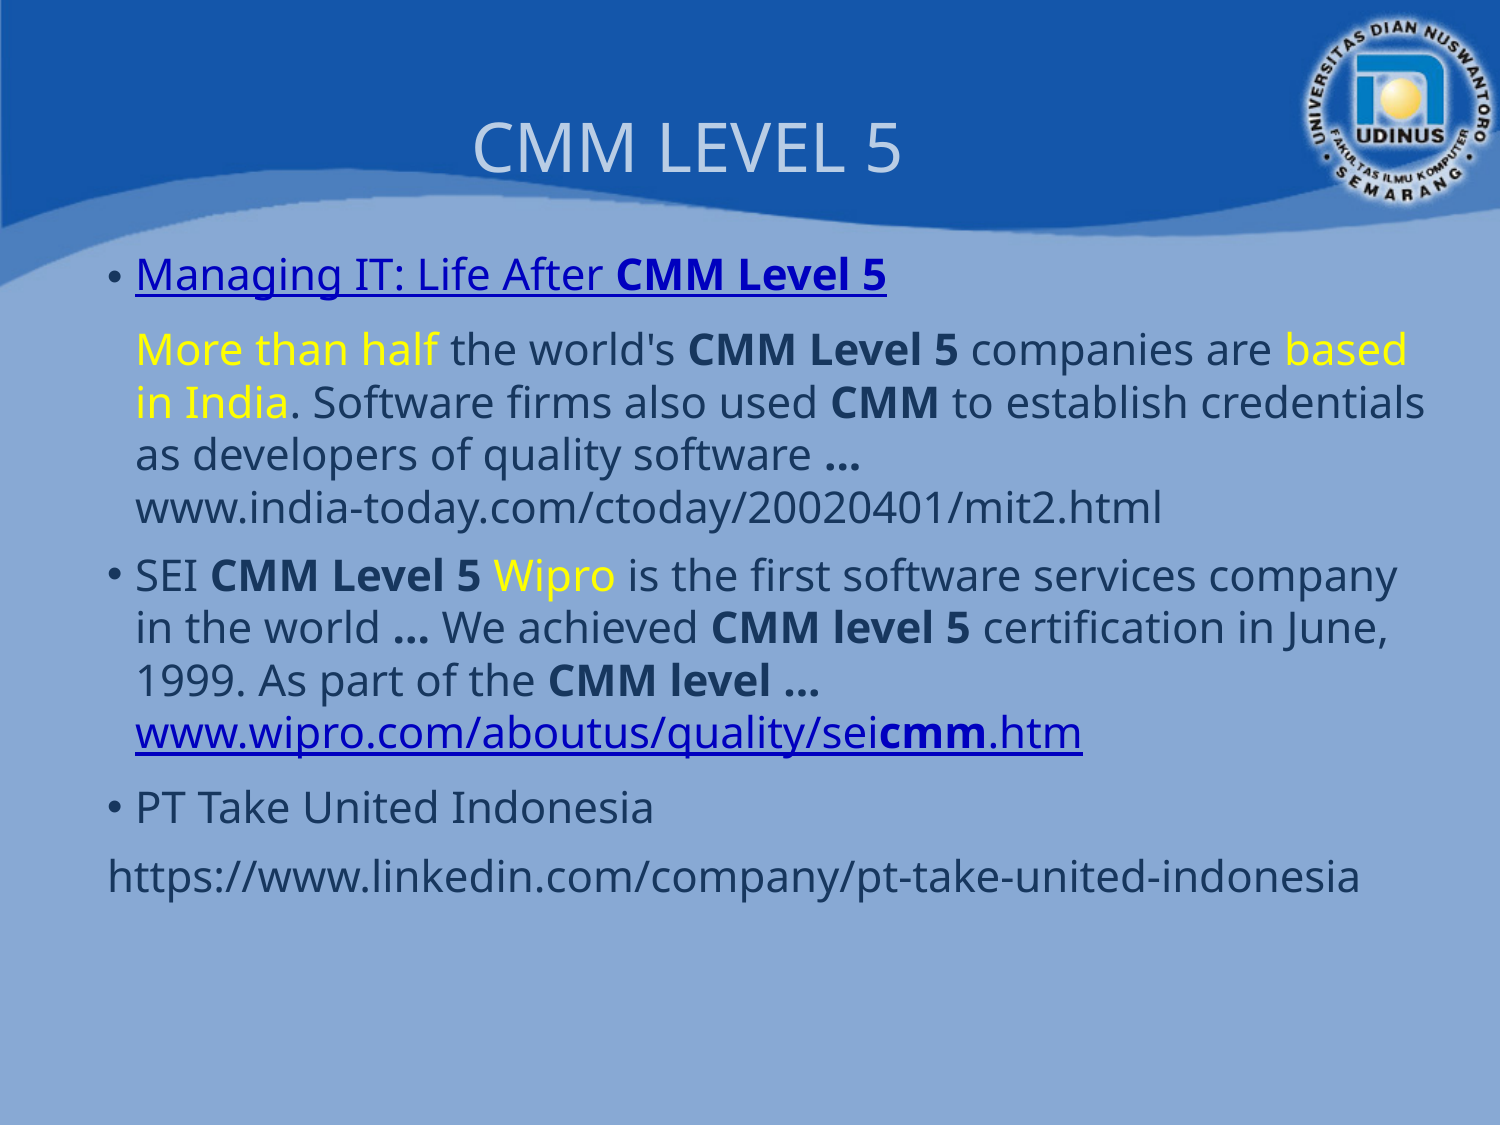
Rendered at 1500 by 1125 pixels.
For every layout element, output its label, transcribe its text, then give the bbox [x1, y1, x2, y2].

picture [0, 0, 1500, 1125]
title CMM LEVEL 5 [75, 84, 1300, 205]
list Managing IT: Life After CMM Level 5 More than half the world's CMM Level 5 companies are based in India. Software firms also used CMM to establish credentials as developers of quality software ... www.india-today.com/ctoday/20020401/mit2.html SEI CMM Level 5 Wipro is the first software services company in the world ... We achieved CMM level 5 certification in June, 1999. As part of the CMM level ... www.wipro.com/aboutus/quality/seicmm.htm PT Take United Indonesia https://www.linkedin.com/company/pt-take-united-indonesia [92, 239, 1447, 1012]
